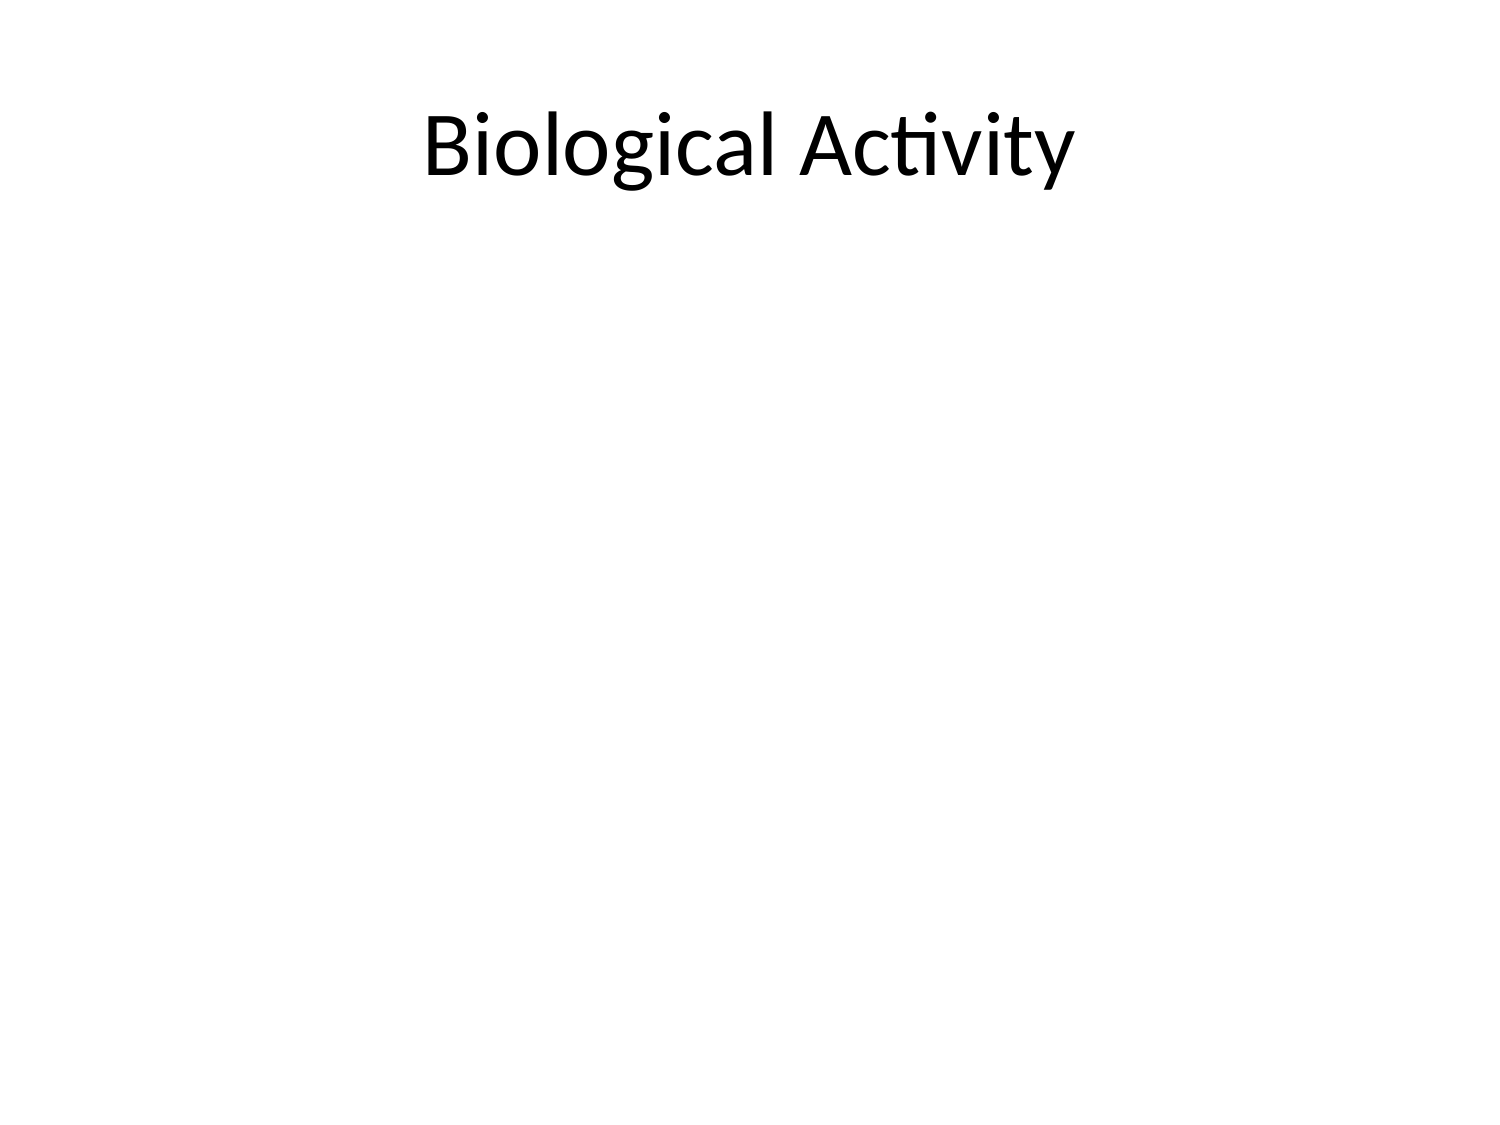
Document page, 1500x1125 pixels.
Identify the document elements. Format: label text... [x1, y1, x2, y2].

title Biological Activity [75, 45, 1425, 233]
